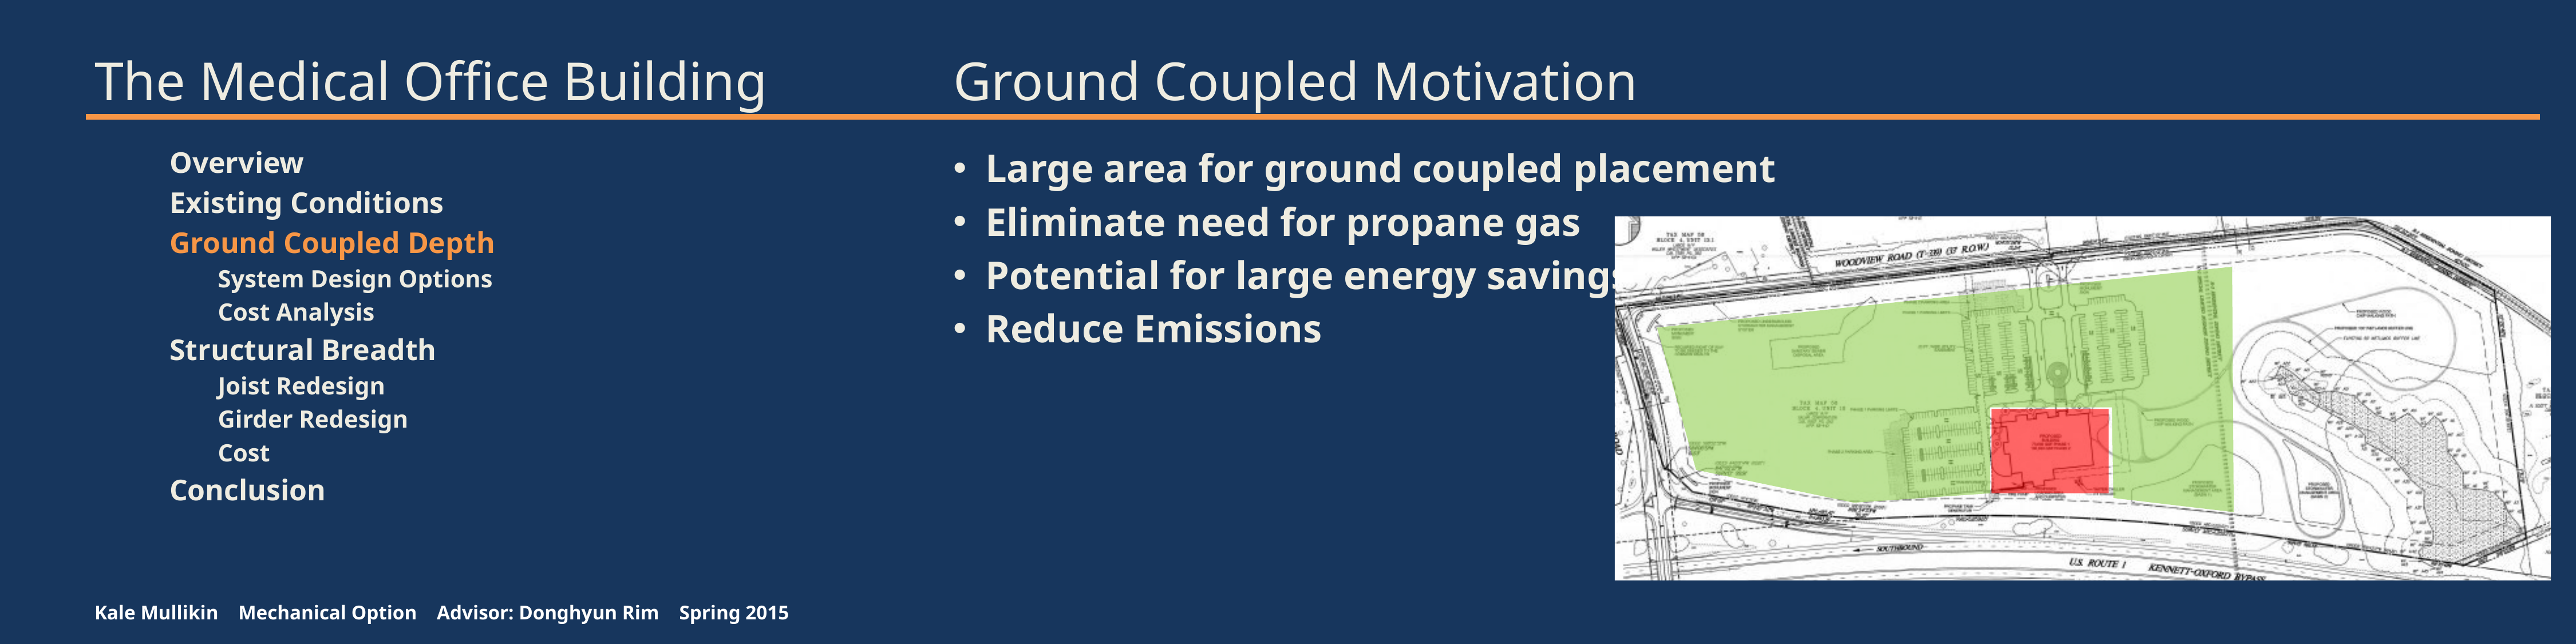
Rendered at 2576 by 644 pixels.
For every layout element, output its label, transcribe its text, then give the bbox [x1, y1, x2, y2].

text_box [1614, 216, 2551, 581]
slide_number Kale Mullikin Mechanical Option Advisor: Donghyun Rim Spring 2015 [86, 579, 816, 644]
list Overview Existing Conditions Ground Coupled Depth System Design Options Cost Analysis Structural Breadth Joist Redesign Girder Redesign Cost Conclusion [86, 140, 859, 613]
title The Medical Office Building Ground Coupled Motivation [86, 26, 2542, 133]
list Large area for ground coupled placement Eliminate need for propane gas Potential for large energy savings Reduce Emissions [945, 140, 2542, 613]
